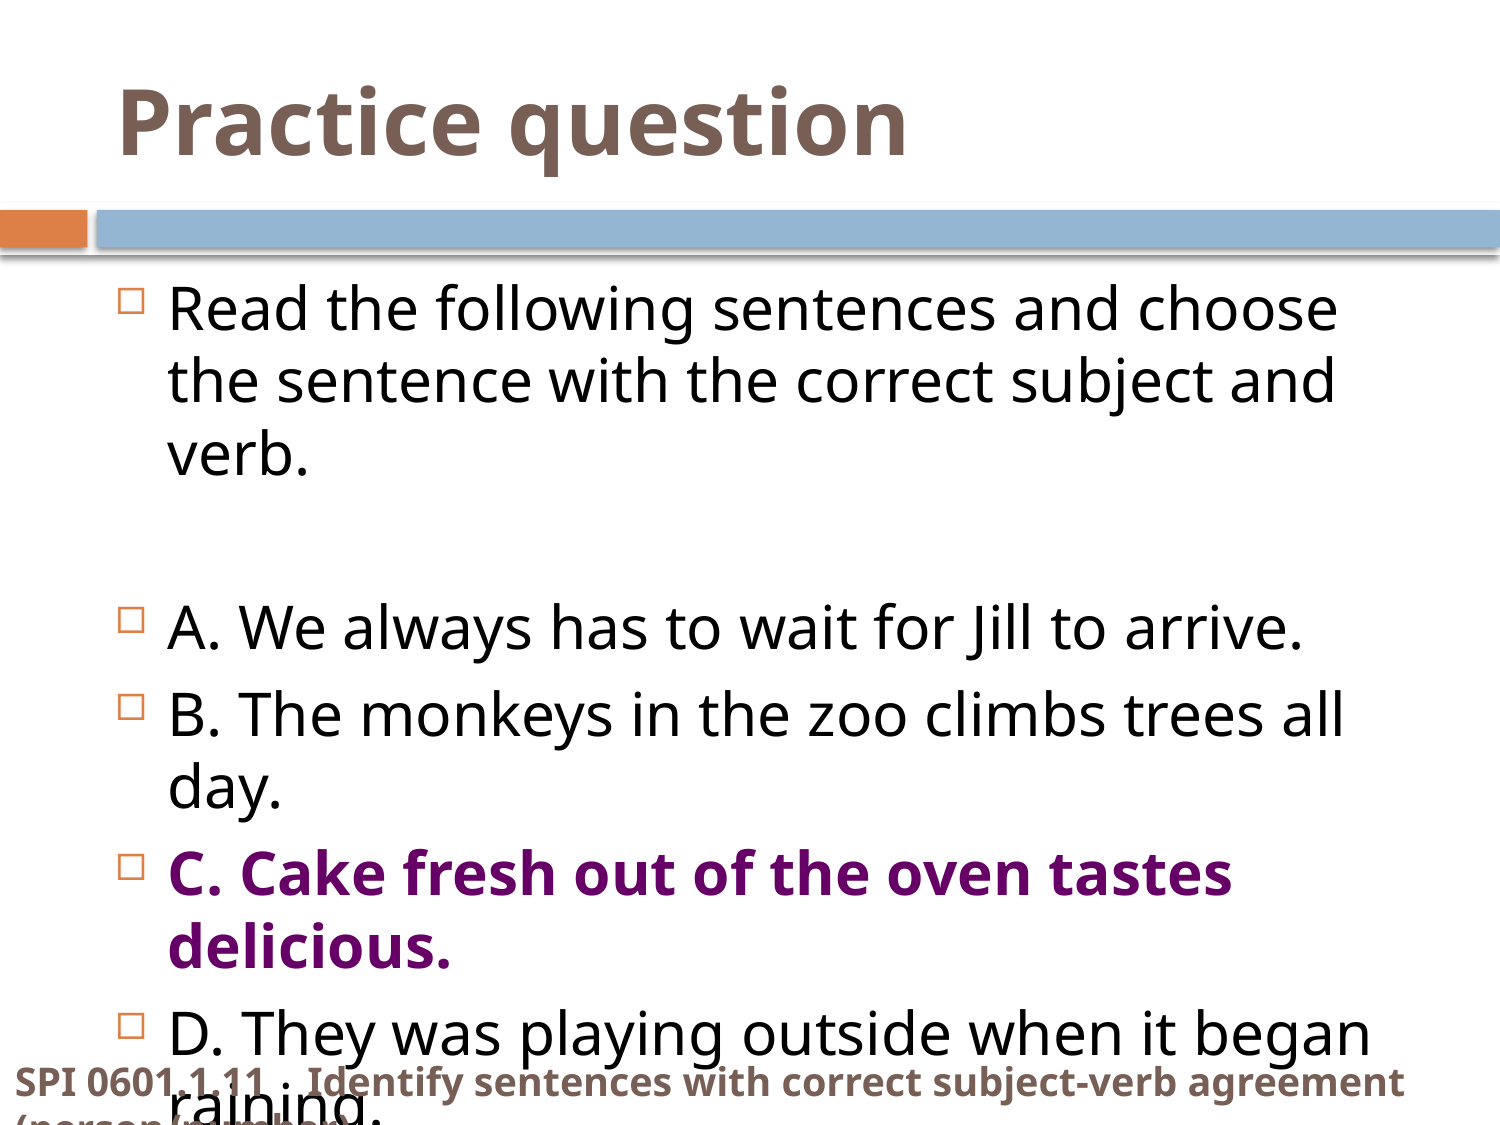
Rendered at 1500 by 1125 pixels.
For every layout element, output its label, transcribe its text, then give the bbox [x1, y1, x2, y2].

list Read the following sentences and choose the sentence with the correct subject and verb. A. We always has to wait for Jill to arrive. B. The monkeys in the zoo climbs trees all day. C. Cake fresh out of the oven tastes delicious. D. They was playing outside when it began raining. [100, 262, 1438, 1000]
title Practice question [100, 37, 1438, 200]
text_box SPI 0601.1.11 Identify sentences with correct subject-verb agreement (person/number). [0, 1049, 1500, 1125]
